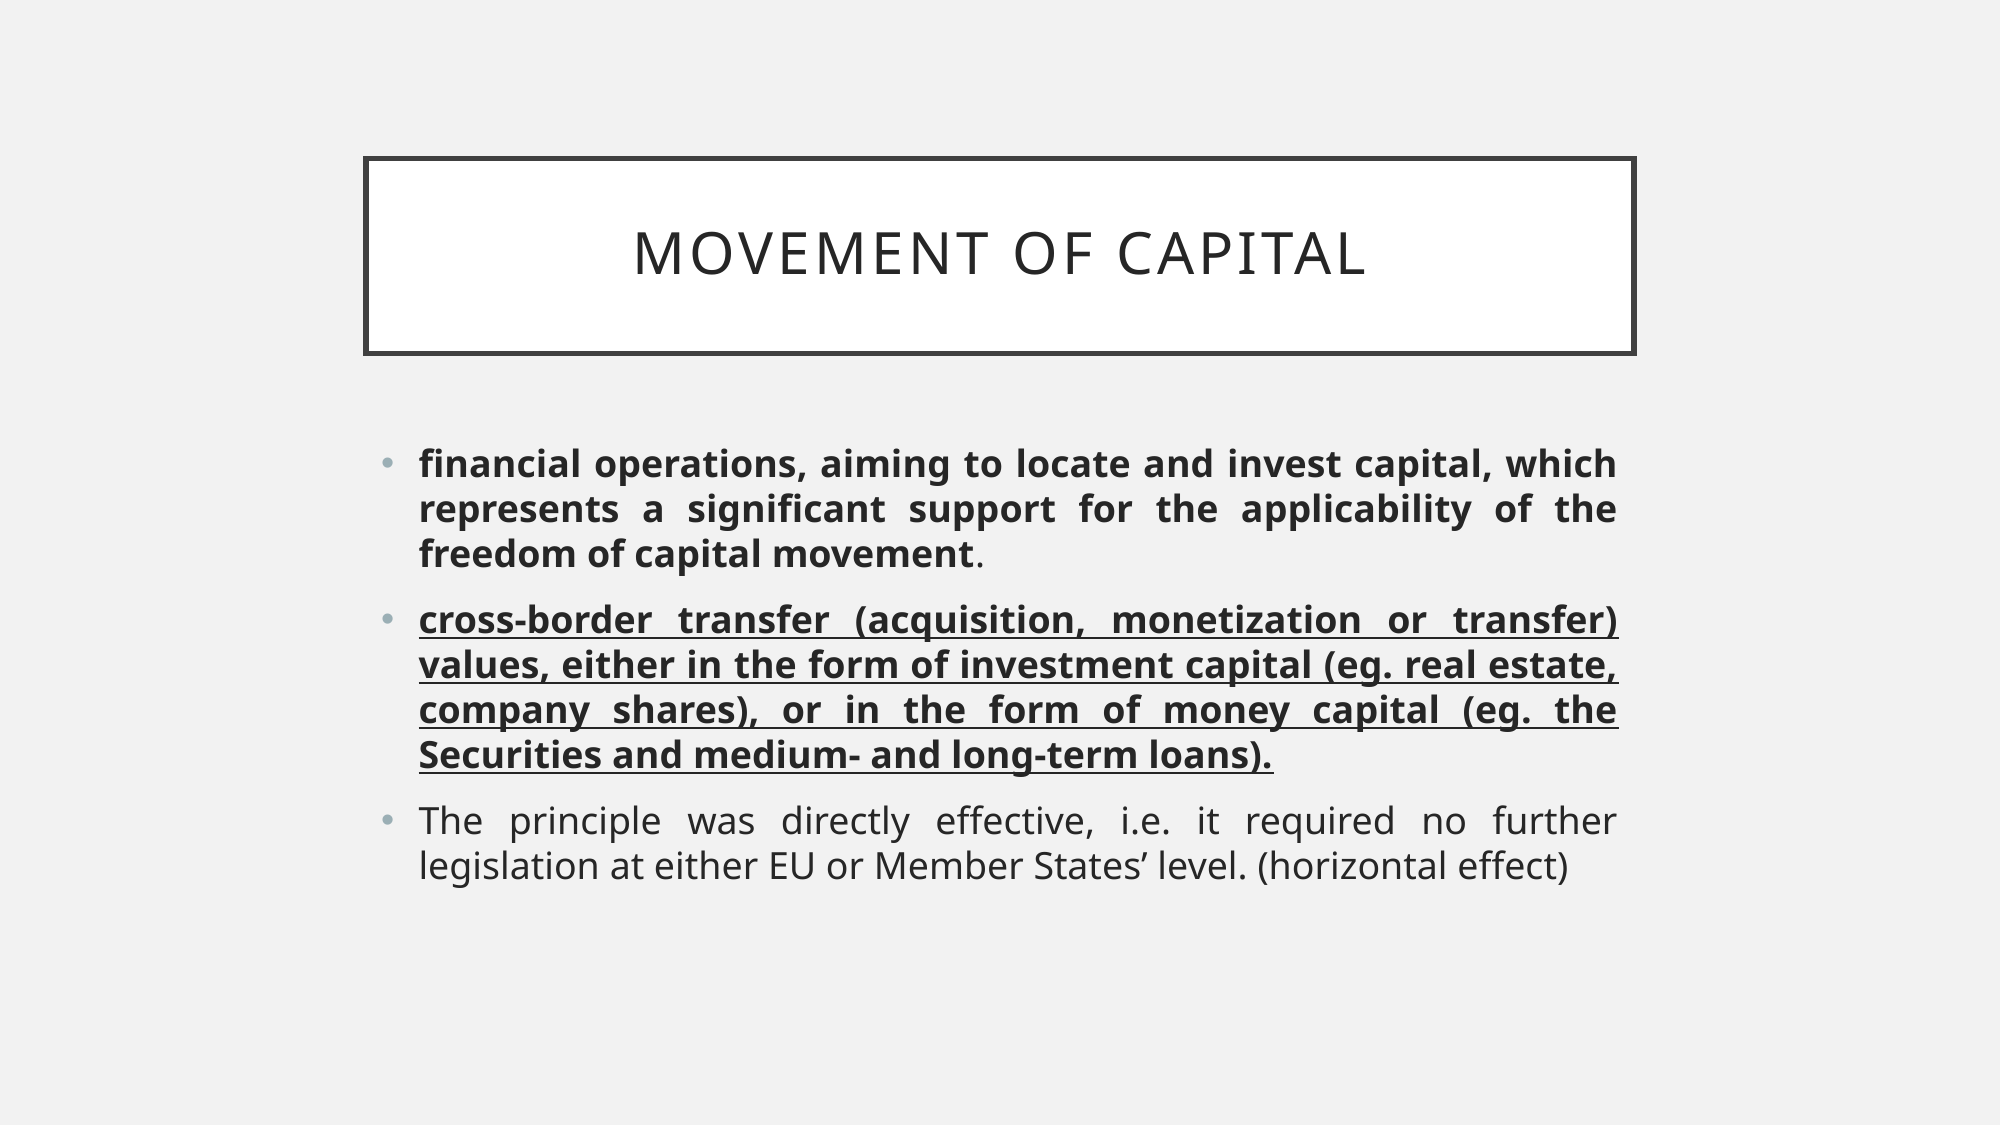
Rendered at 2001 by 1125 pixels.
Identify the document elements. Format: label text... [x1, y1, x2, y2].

list financial operations, aiming to locate and invest capital, which represents a significant support for the applicability of the freedom of capital movement. cross-border transfer (acquisition, monetization or transfer) values, either in the form of investment capital (eg. real estate, company shares), or in the form of money capital (eg. the Securities and medium- and long-term loans). The principle was directly effective, i.e. it required no further legislation at either EU or Member States’ level. (horizontal effect) [366, 432, 1634, 1046]
title Movement of capital [363, 156, 1637, 356]
